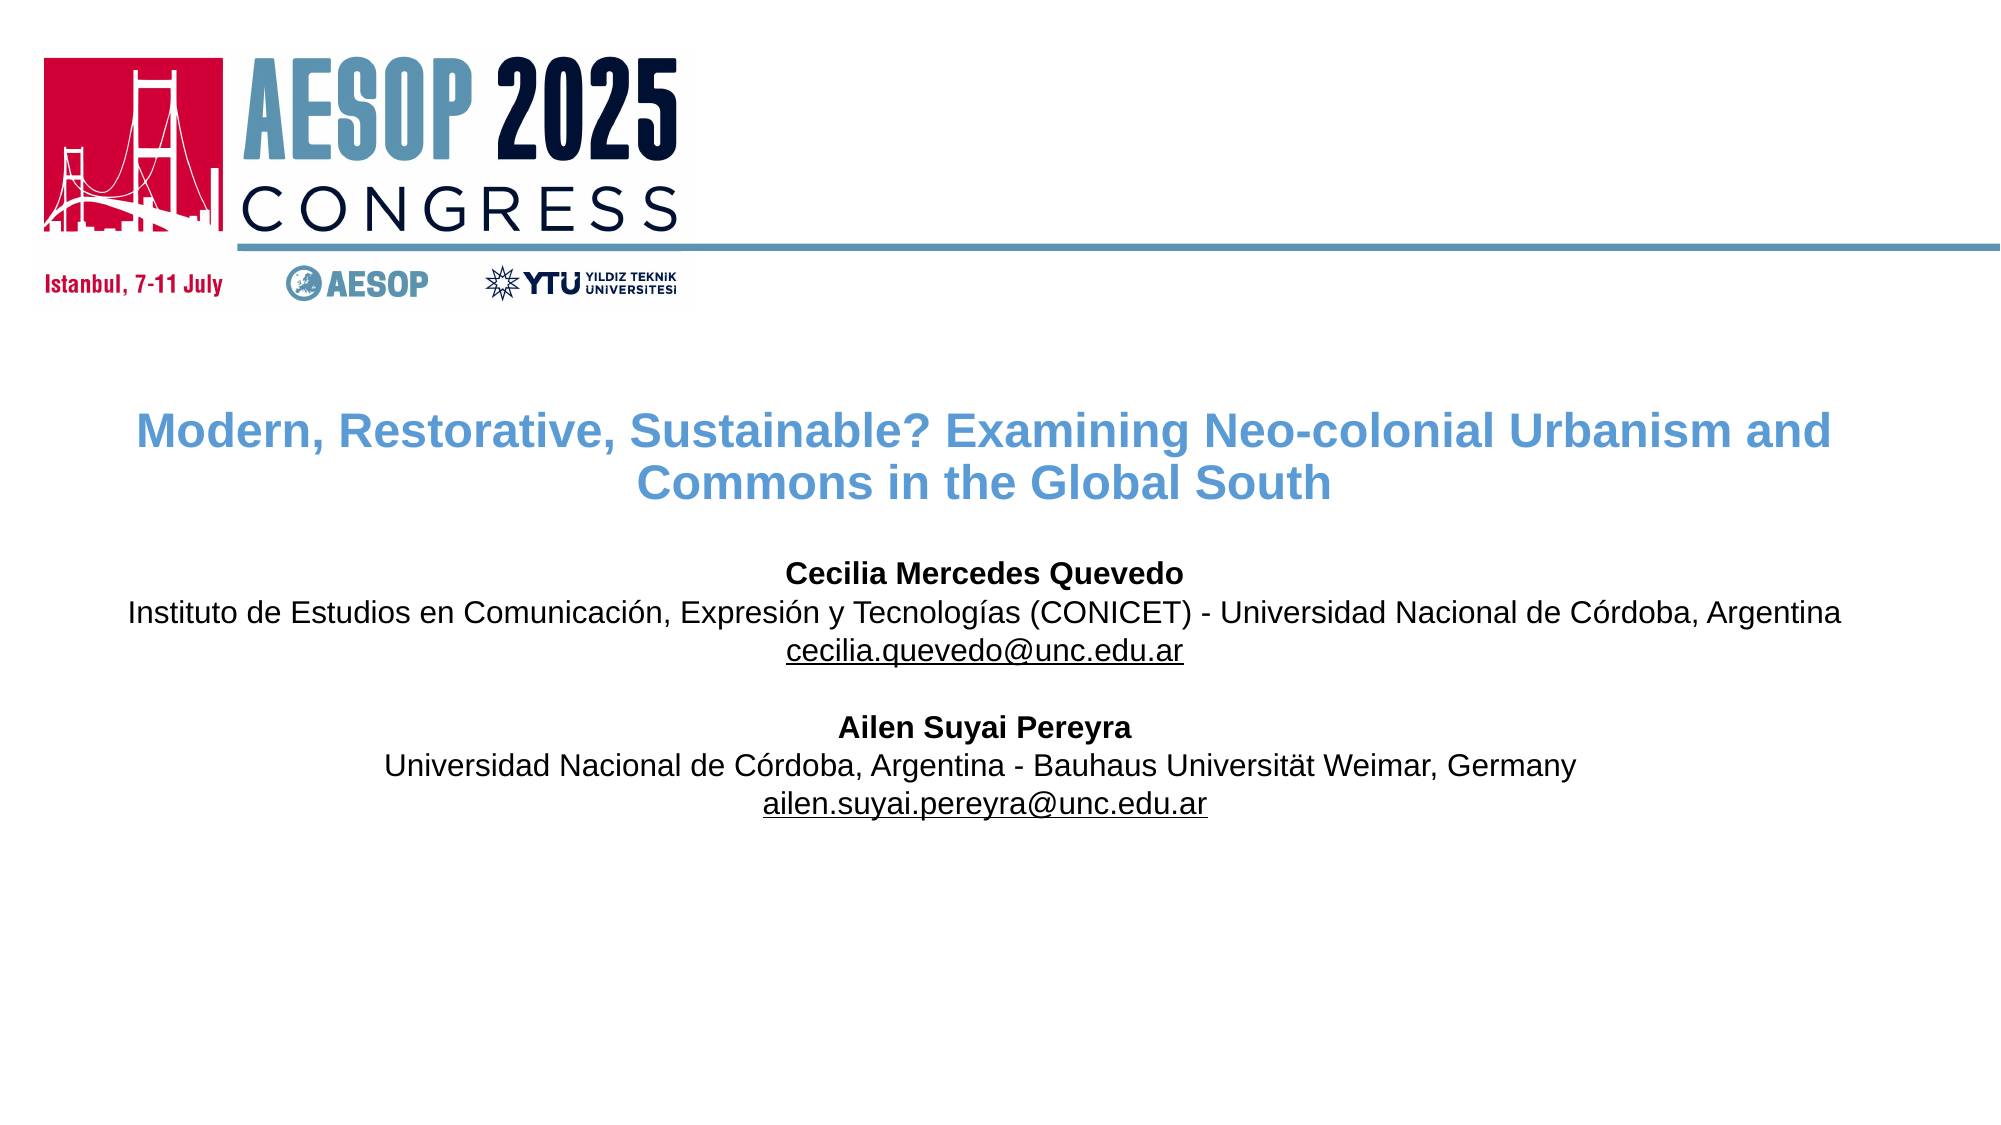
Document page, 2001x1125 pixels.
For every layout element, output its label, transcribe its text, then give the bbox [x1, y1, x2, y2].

text_box [702, 243, 2000, 251]
picture [32, 49, 697, 313]
subtitle Modern, Restorative, Sustainable? Examining Neo-colonial Urbanism and Commons in the Global South Cecilia Mercedes Quevedo Instituto de Estudios en Comunicación, Expresión y Tecnologías (CONICET) - Universidad Nacional de Córdoba, Argentina cecilia.quevedo@unc.edu.ar Ailen Suyai Pereyra Universidad Nacional de Córdoba, Argentina - Bauhaus Universität Weimar, Germany ailen.suyai.pereyra@unc.edu.ar [80, 397, 1890, 991]
